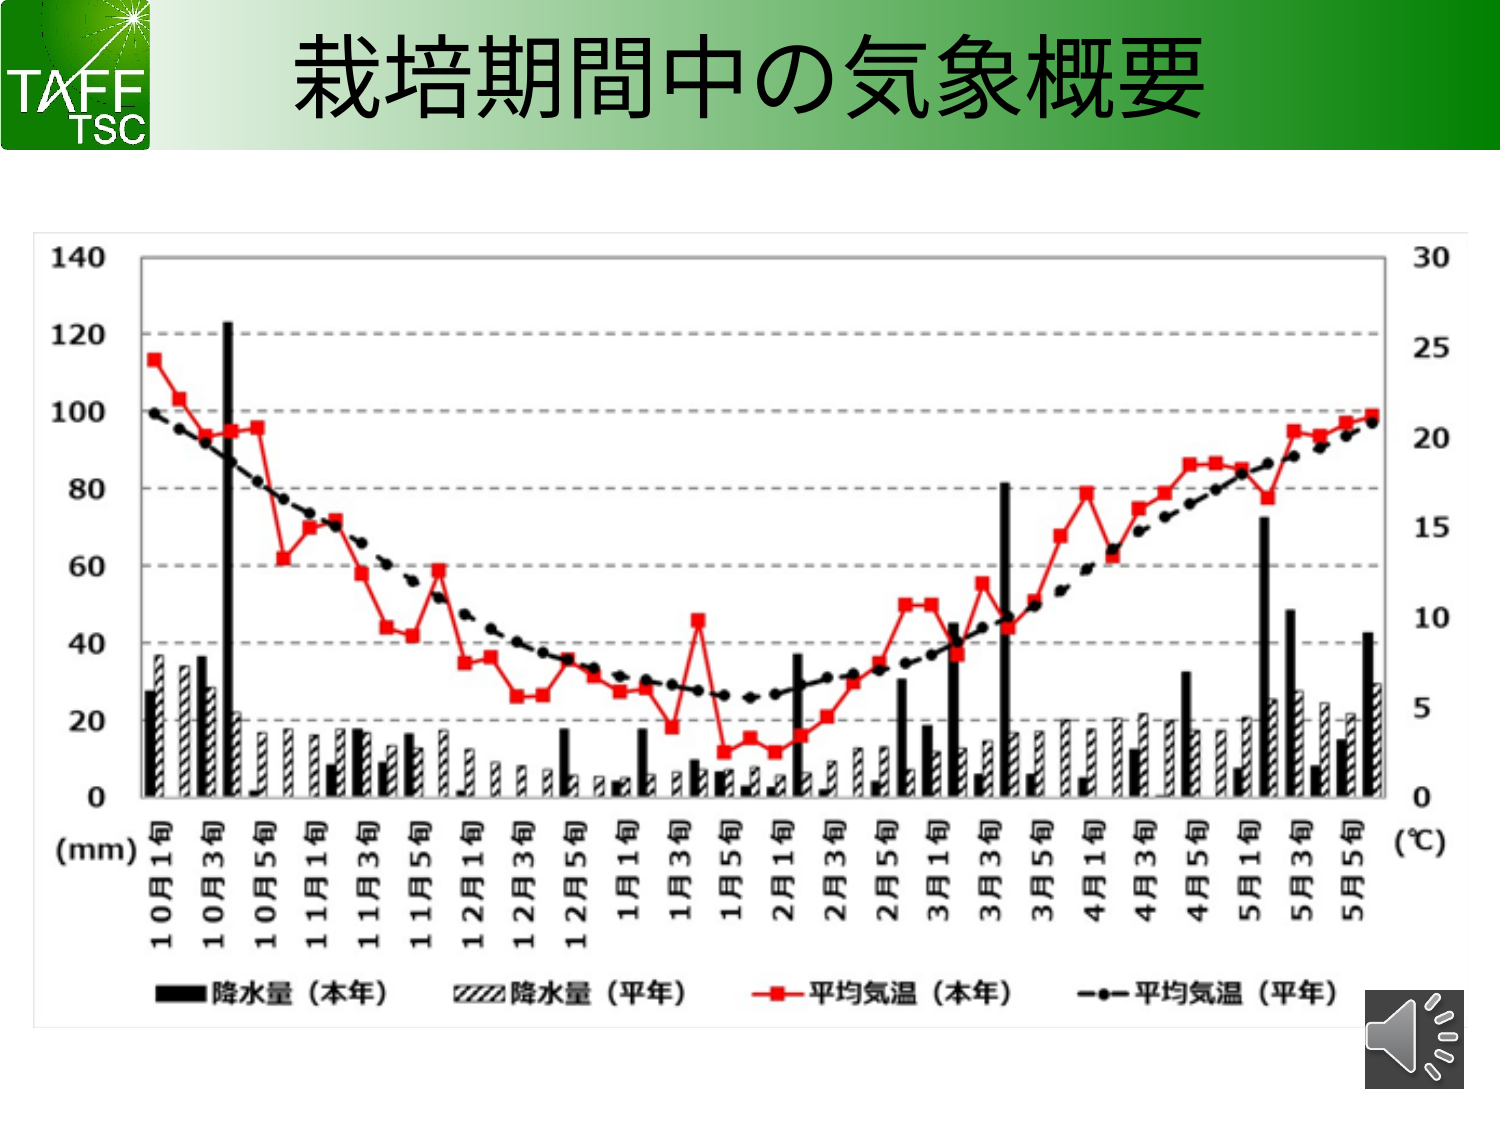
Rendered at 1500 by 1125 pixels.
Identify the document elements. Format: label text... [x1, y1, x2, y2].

picture [31, 231, 1469, 1090]
picture [0, 0, 151, 151]
title 栽培期間中の気象概要 [151, 0, 1500, 150]
